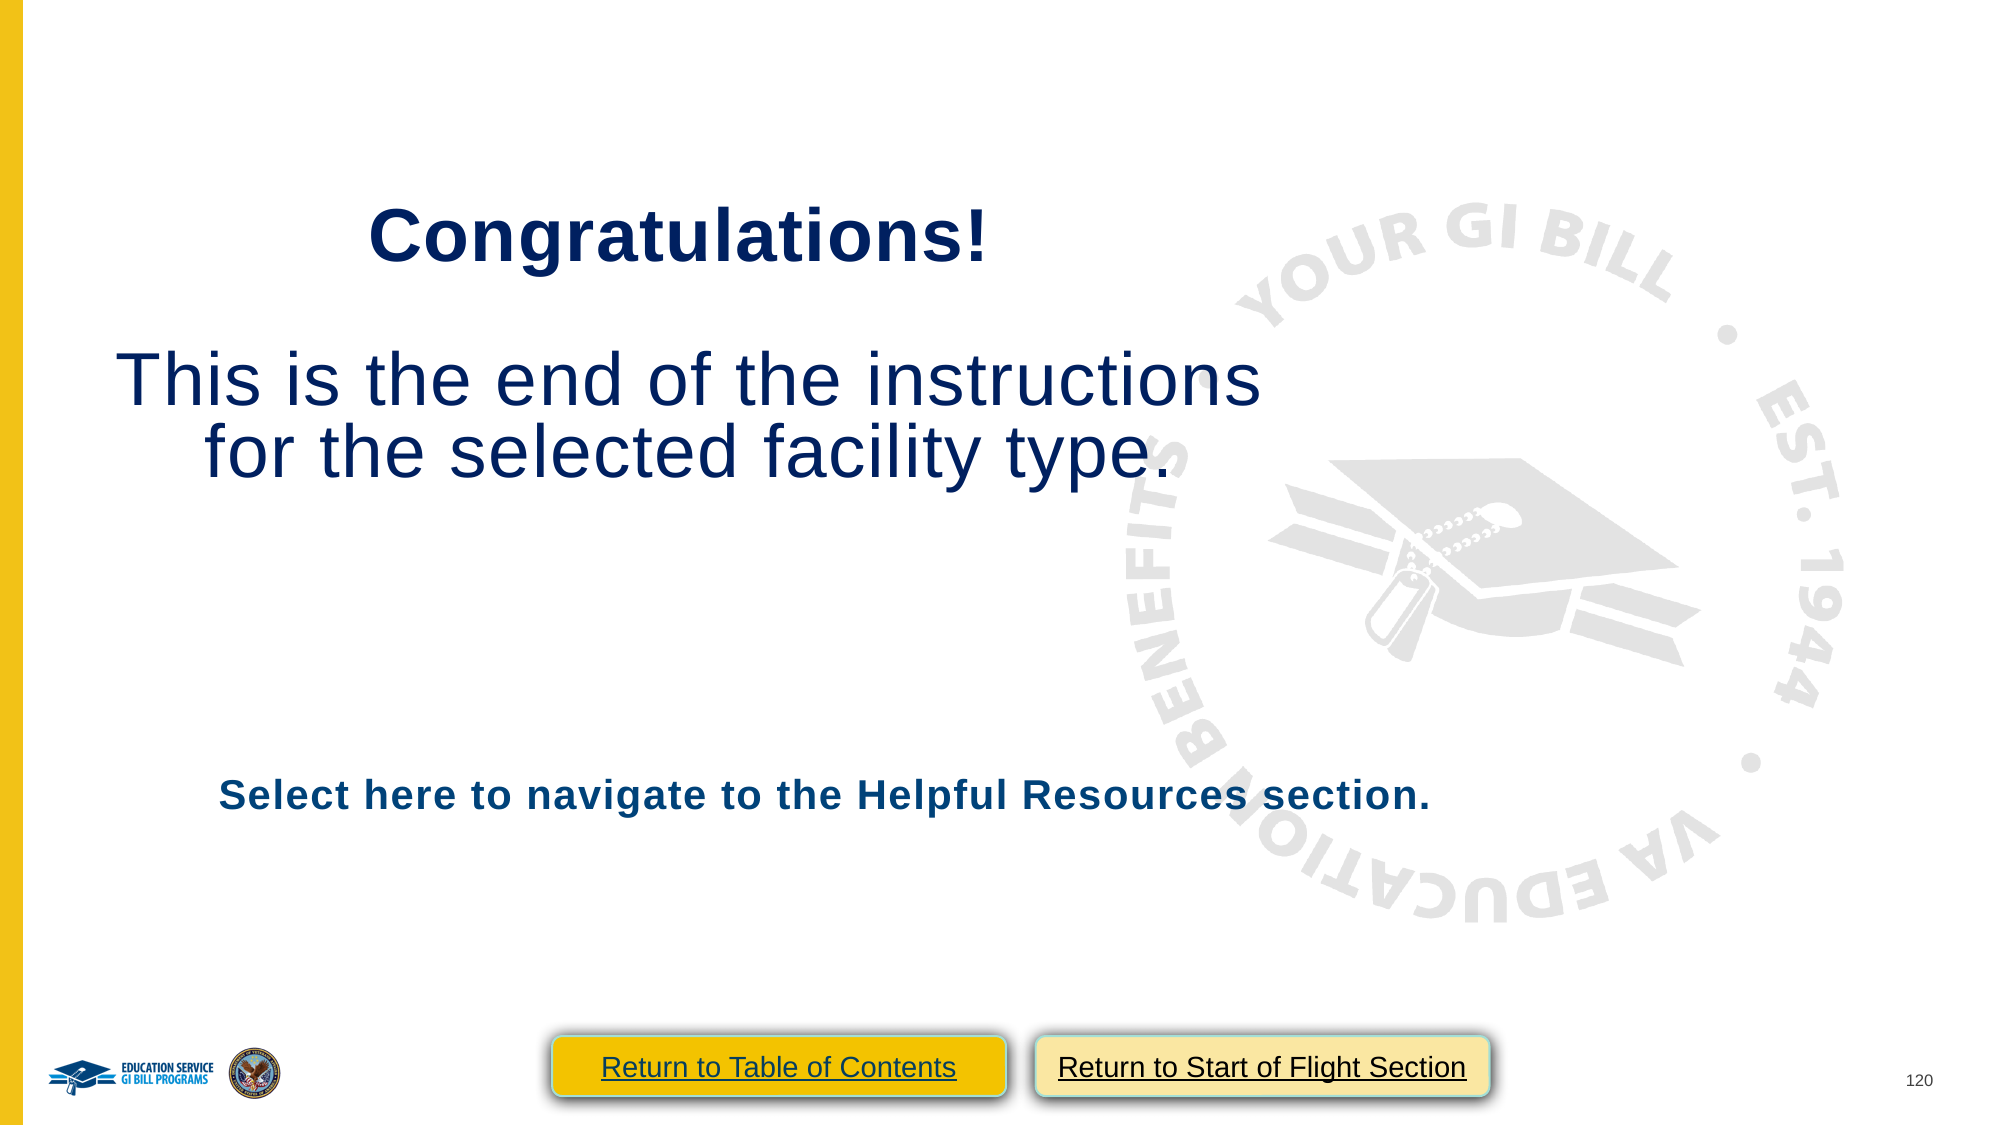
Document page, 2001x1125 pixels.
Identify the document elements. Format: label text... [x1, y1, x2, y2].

text_box Return to Table of Contents [551, 1035, 1008, 1098]
text_box Select here to navigate to the Helpful Resources section. [99, 777, 1551, 950]
text_box Congratulations! This is the end of the instructions for the selected facility type. [99, 203, 1282, 577]
text_box [0, 0, 22, 1125]
picture [39, 1044, 290, 1104]
text_box Return to Start of Flight Section [1034, 1035, 1491, 1098]
